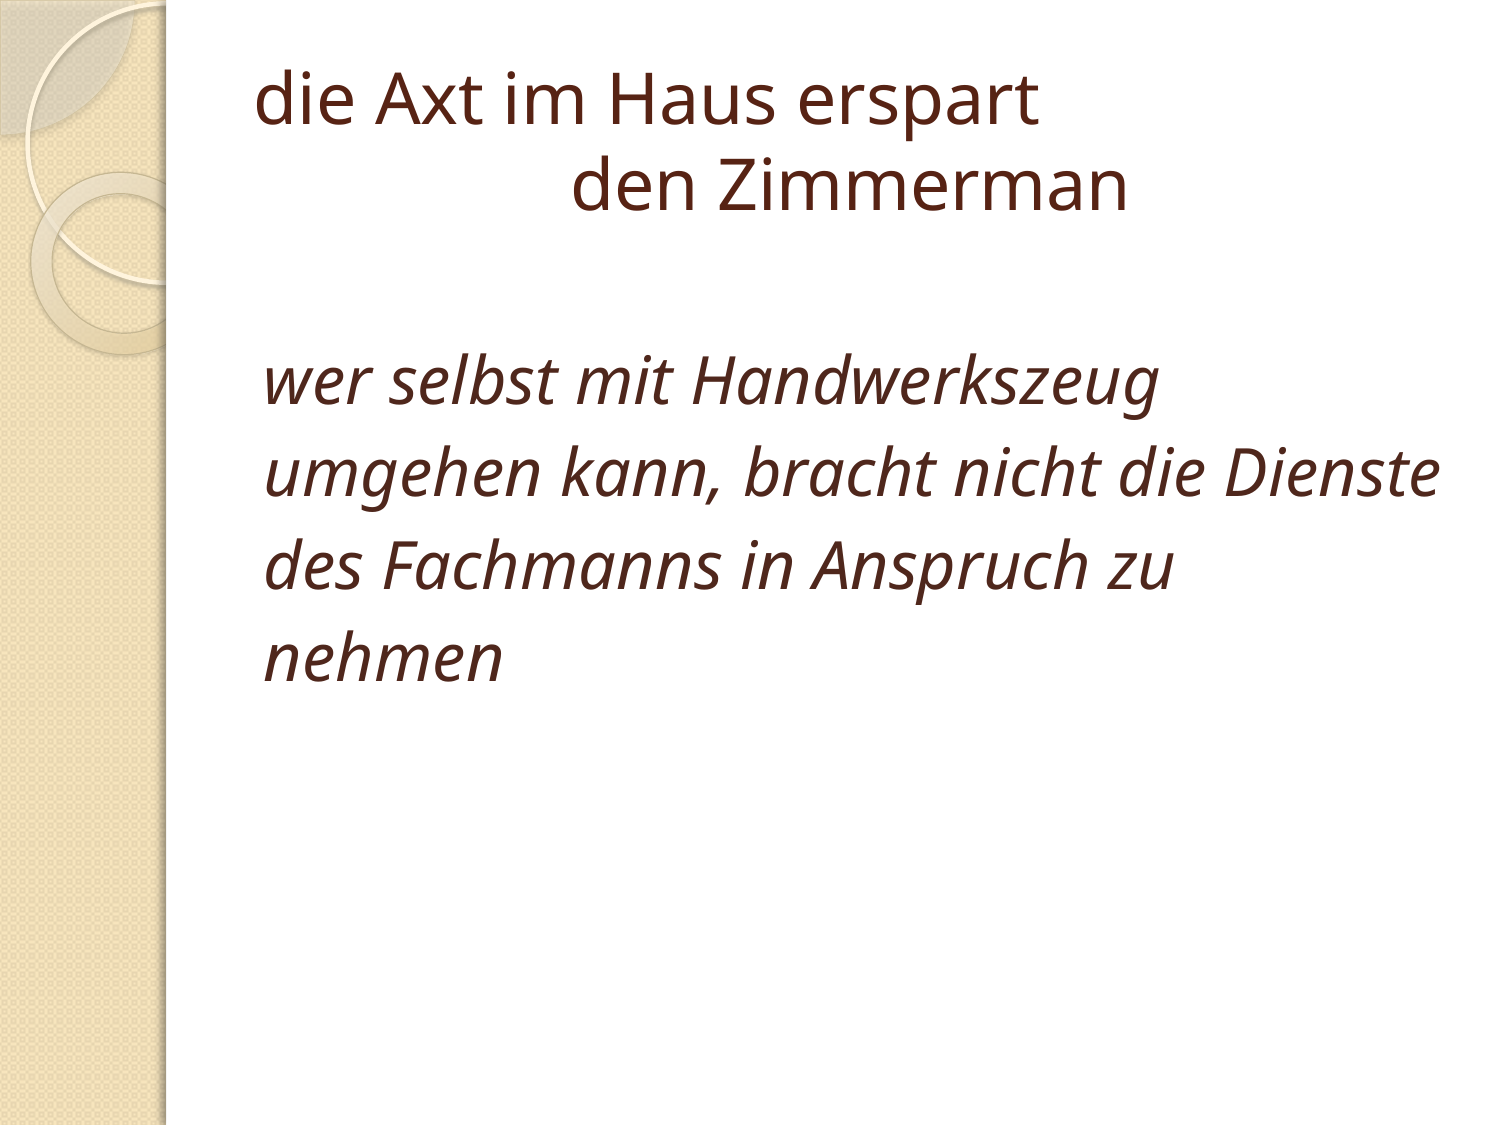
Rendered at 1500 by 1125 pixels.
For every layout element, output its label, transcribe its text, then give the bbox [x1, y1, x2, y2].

title die Axt im Haus erspart den Zimmerman [235, 45, 1466, 233]
list wer selbst mit Handwerkszeug umgehen kann, bracht nicht die Dienste des Fachmanns in Anspruch zu nehmen [235, 237, 1466, 1025]
